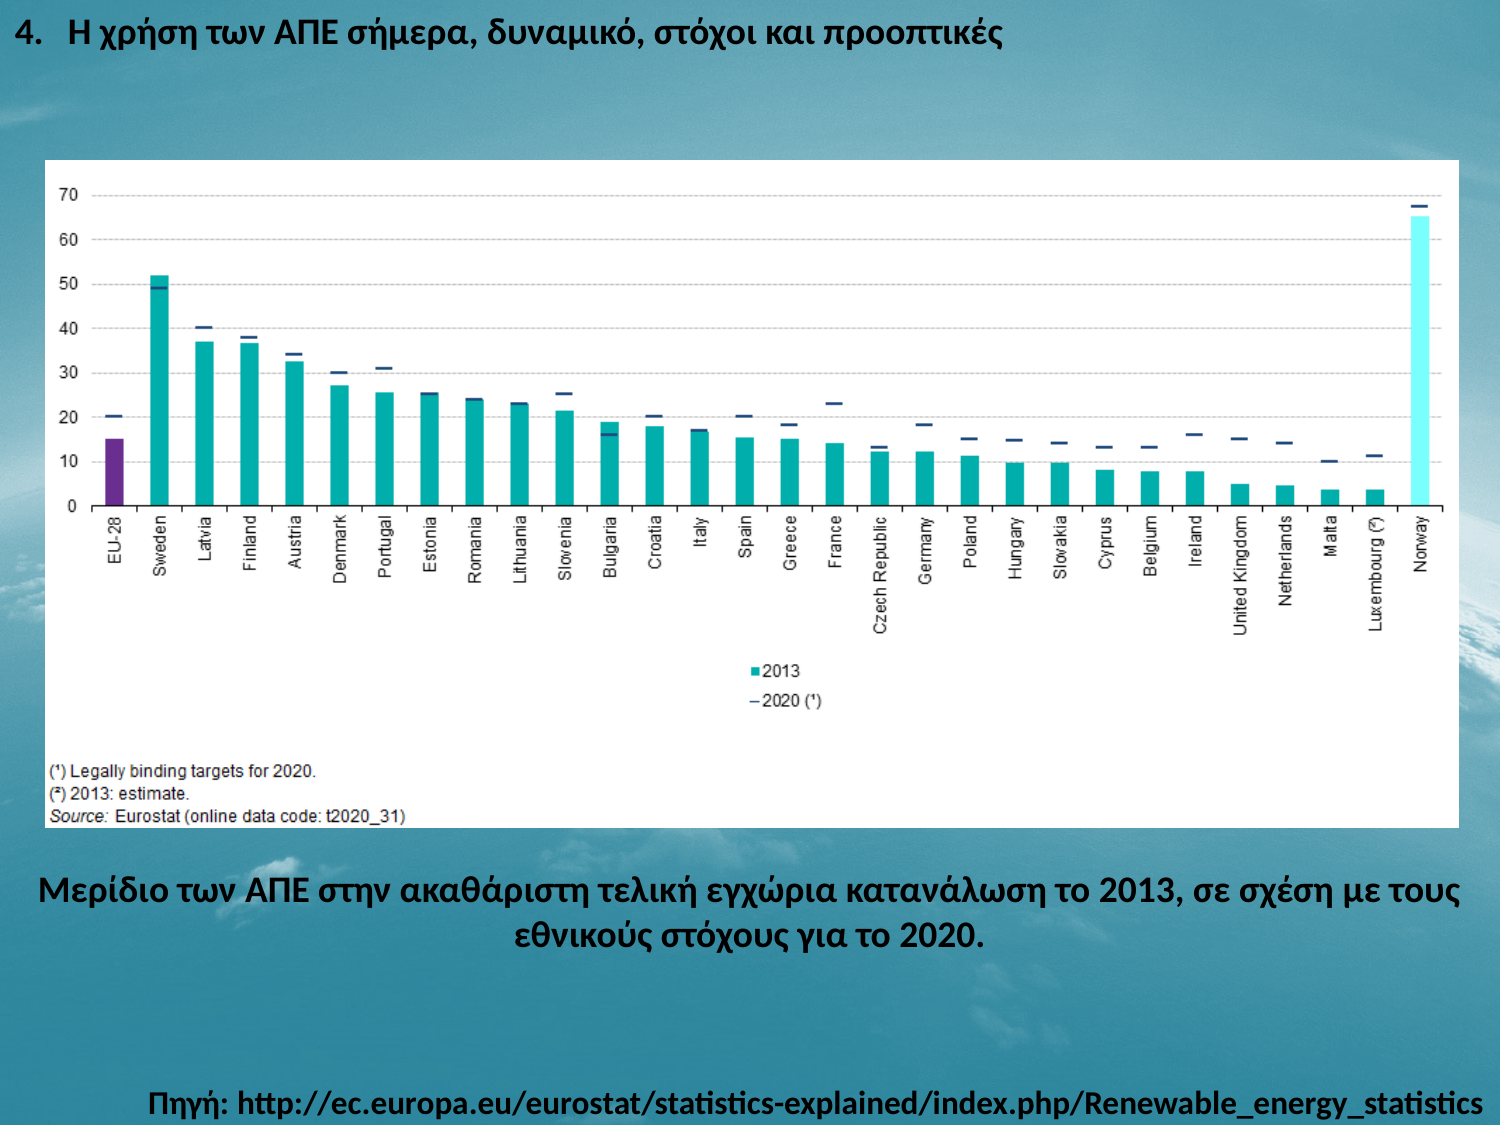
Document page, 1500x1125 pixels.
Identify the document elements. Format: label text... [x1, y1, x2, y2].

text_box 4. Η χρήση των ΑΠΕ σήμερα, δυναμικό, στόχοι και προοπτικές [0, 0, 1500, 60]
text_box Πηγή: http://ec.europa.eu/eurostat/statistics-explained/index.php/Renewable_energy_statistics [0, 1073, 1500, 1125]
text_box Μερίδιο των ΑΠΕ στην ακαθάριστη τελική εγχώρια κατανάλωση το 2013, σε σχέση με τους εθνικούς στόχους για το 2020. [0, 857, 1500, 963]
picture [44, 160, 1459, 828]
